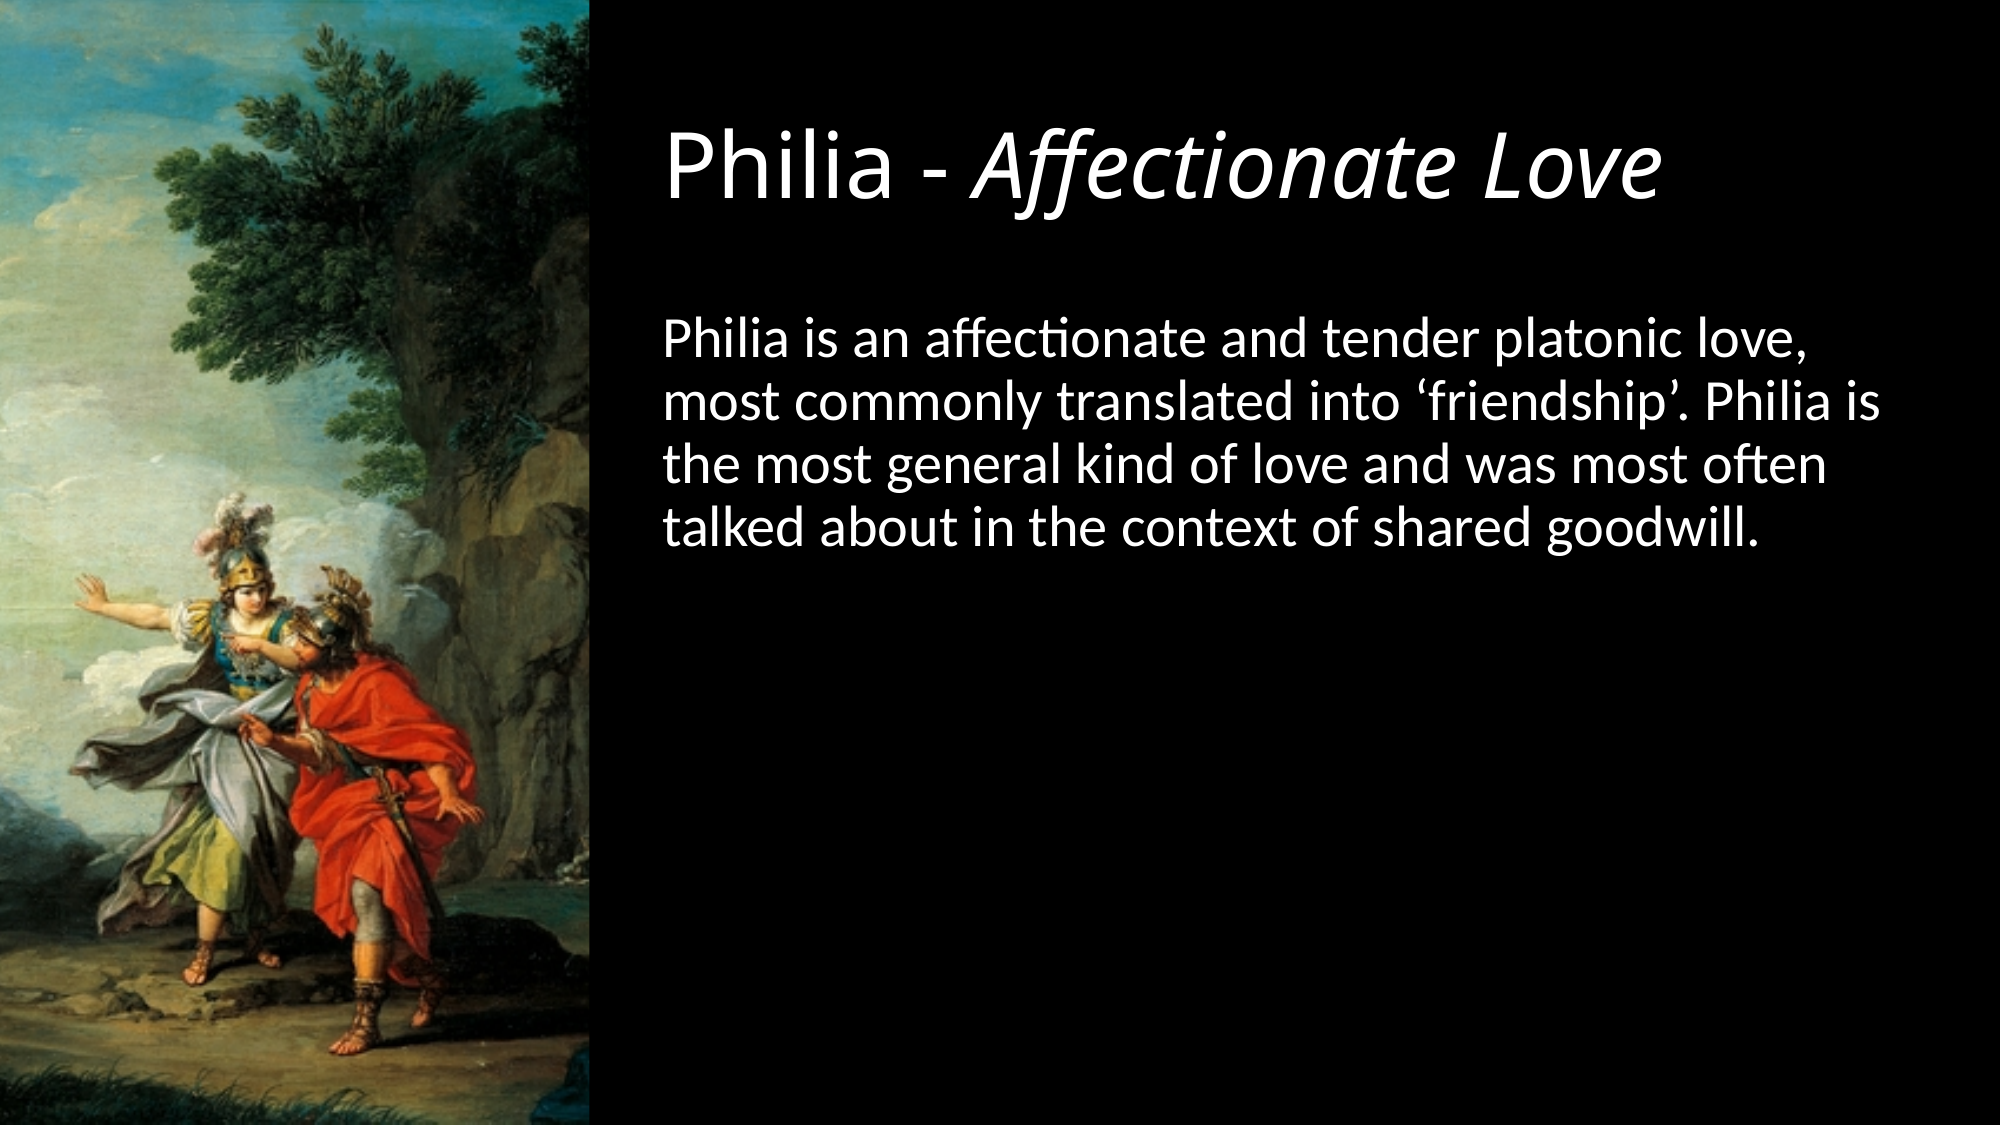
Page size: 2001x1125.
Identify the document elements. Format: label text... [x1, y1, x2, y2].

picture [0, 0, 590, 1125]
list Philia is an affectionate and tender platonic love, most commonly translated into ‘friendship’. Philia is the most general kind of love and was most often talked about in the context of shared goodwill. [647, 299, 1943, 1032]
title Philia - Affectionate Love [647, 59, 1943, 278]
